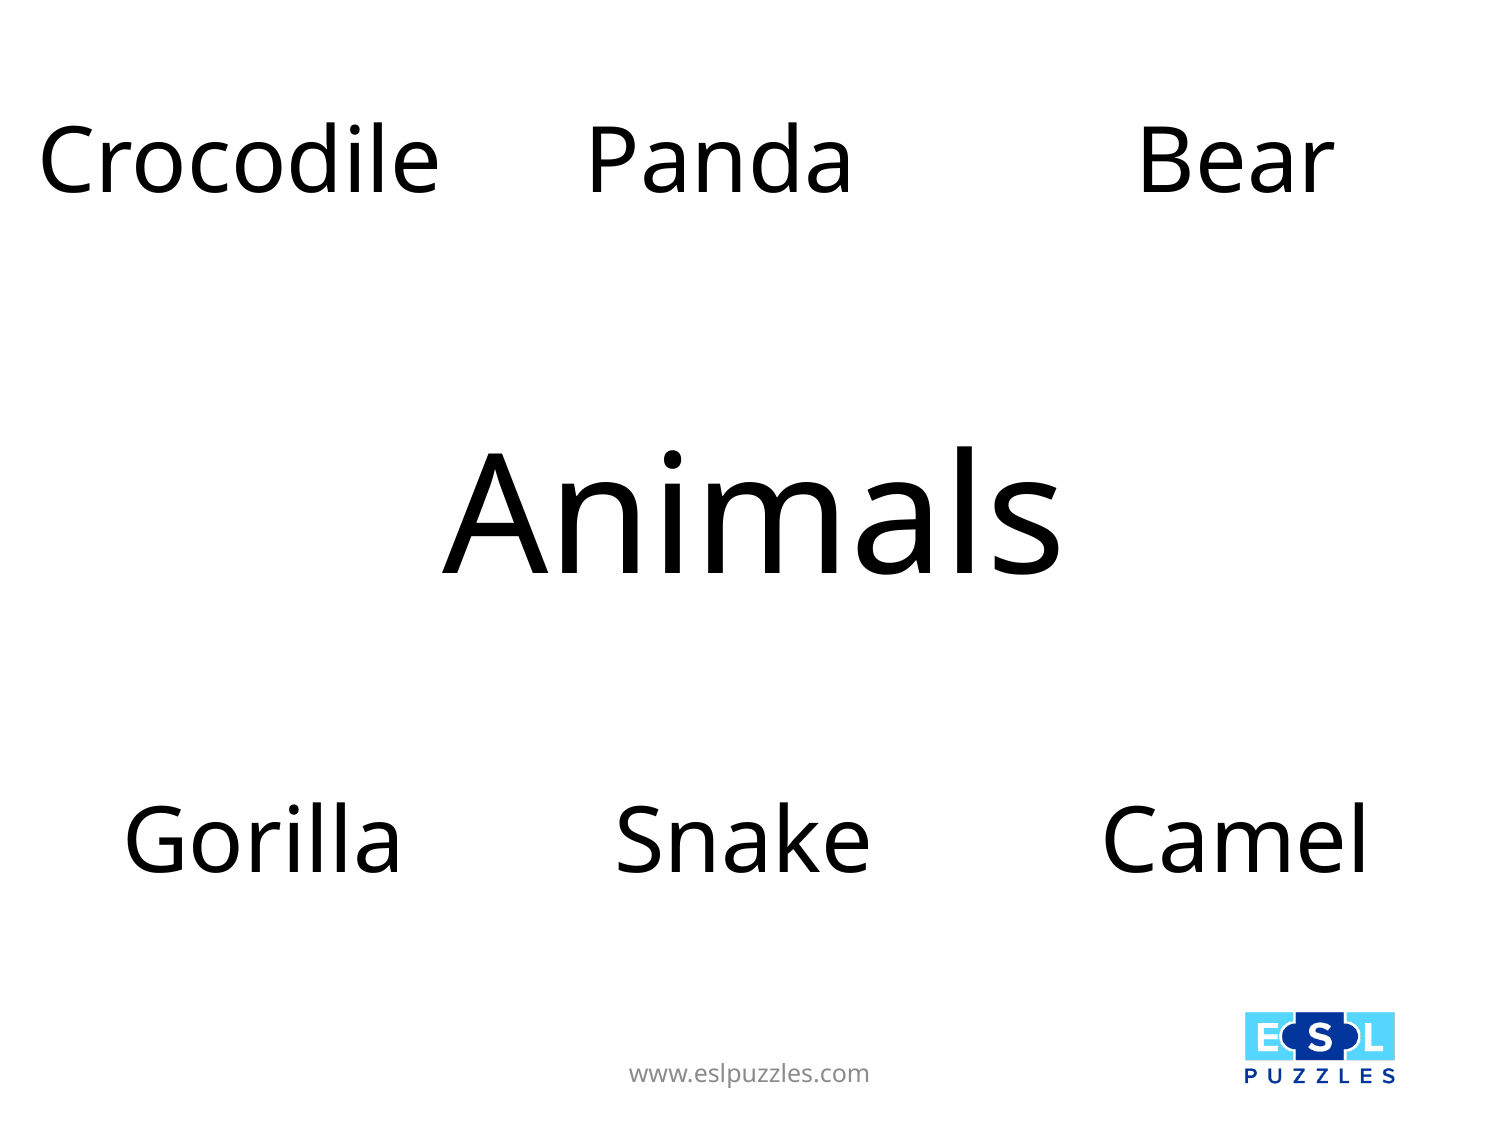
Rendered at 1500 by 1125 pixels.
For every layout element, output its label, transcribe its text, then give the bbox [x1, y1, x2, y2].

text_box Gorilla [0, 714, 480, 956]
picture [1139, 925, 1500, 1125]
footer www.eslpuzzles.com [512, 1042, 988, 1103]
text_box Snake [480, 714, 1008, 956]
title Animals [116, 386, 1393, 629]
text_box Camel [1008, 714, 1500, 956]
text_box Bear [985, 35, 1500, 277]
text_box Crocodile [0, 35, 456, 277]
text_box Panda [456, 35, 985, 277]
